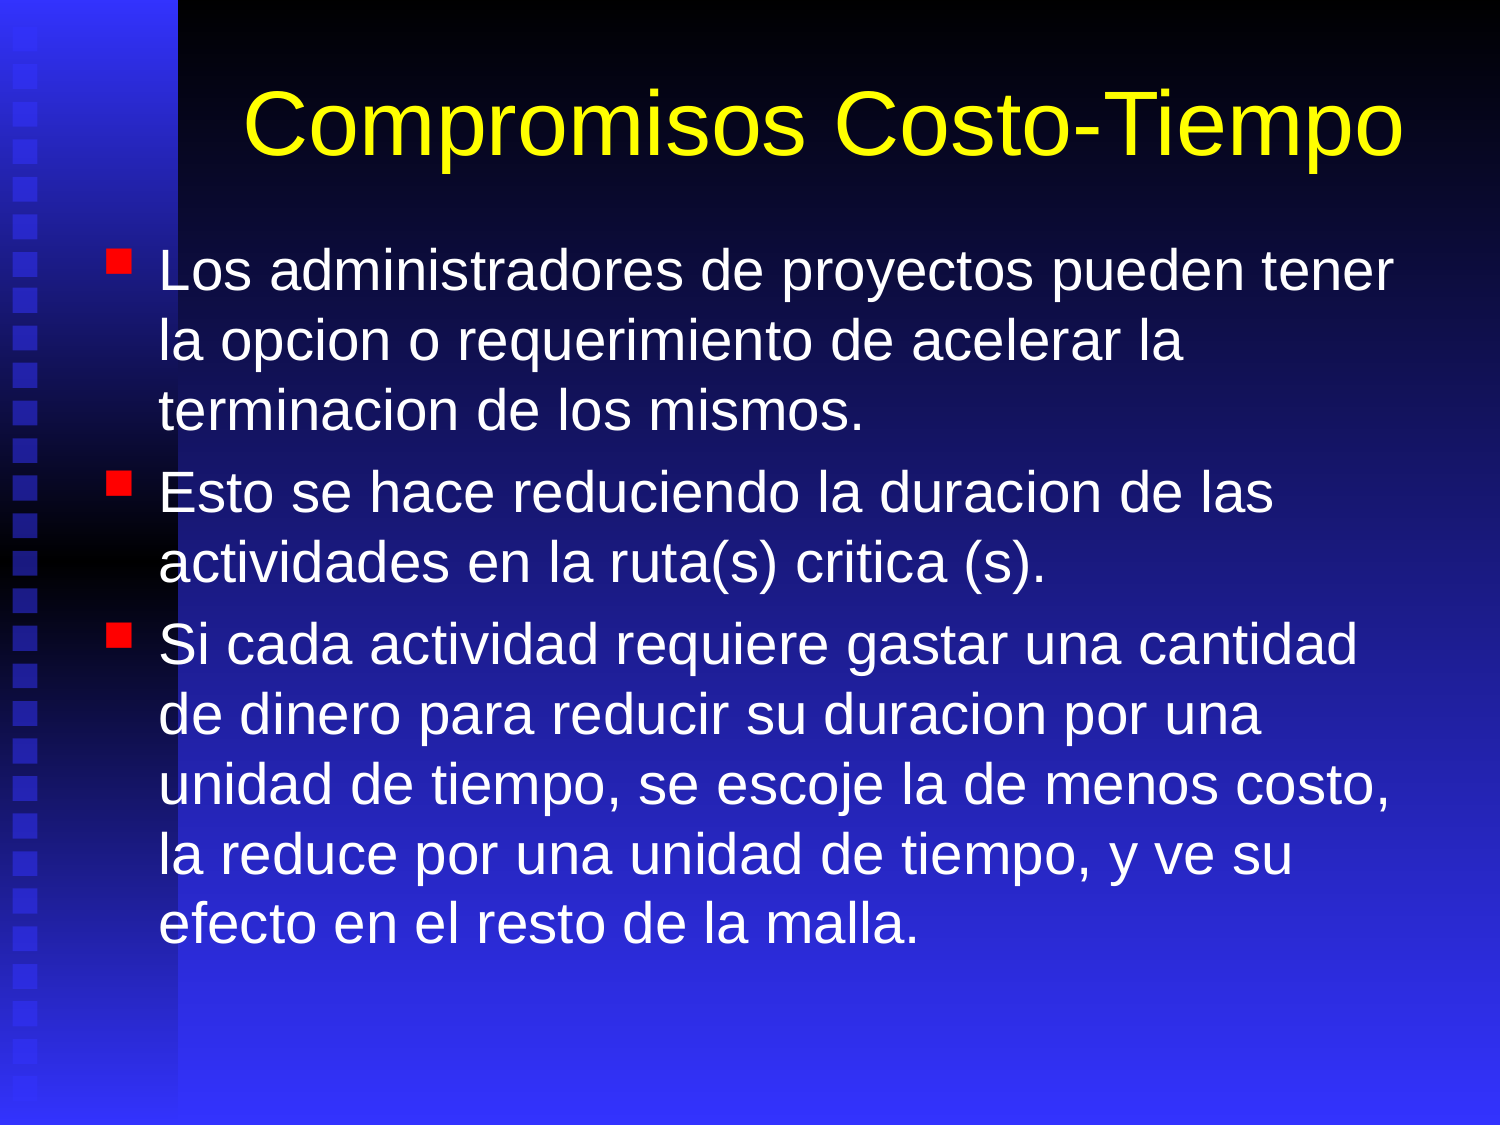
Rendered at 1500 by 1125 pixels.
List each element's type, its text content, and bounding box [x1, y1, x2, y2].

title Compromisos Costo-Tiempo [187, 24, 1463, 213]
list Los administradores de proyectos pueden tener la opcion o requerimiento de acelerar la terminacion de los mismos. Esto se hace reduciendo la duracion de las actividades en la ruta(s) critica (s). Si cada actividad requiere gastar una cantidad de dinero para reducir su duracion por una unidad de tiempo, se escoje la de menos costo, la reduce por una unidad de tiempo, y ve su efecto en el resto de la malla. [87, 224, 1438, 1051]
